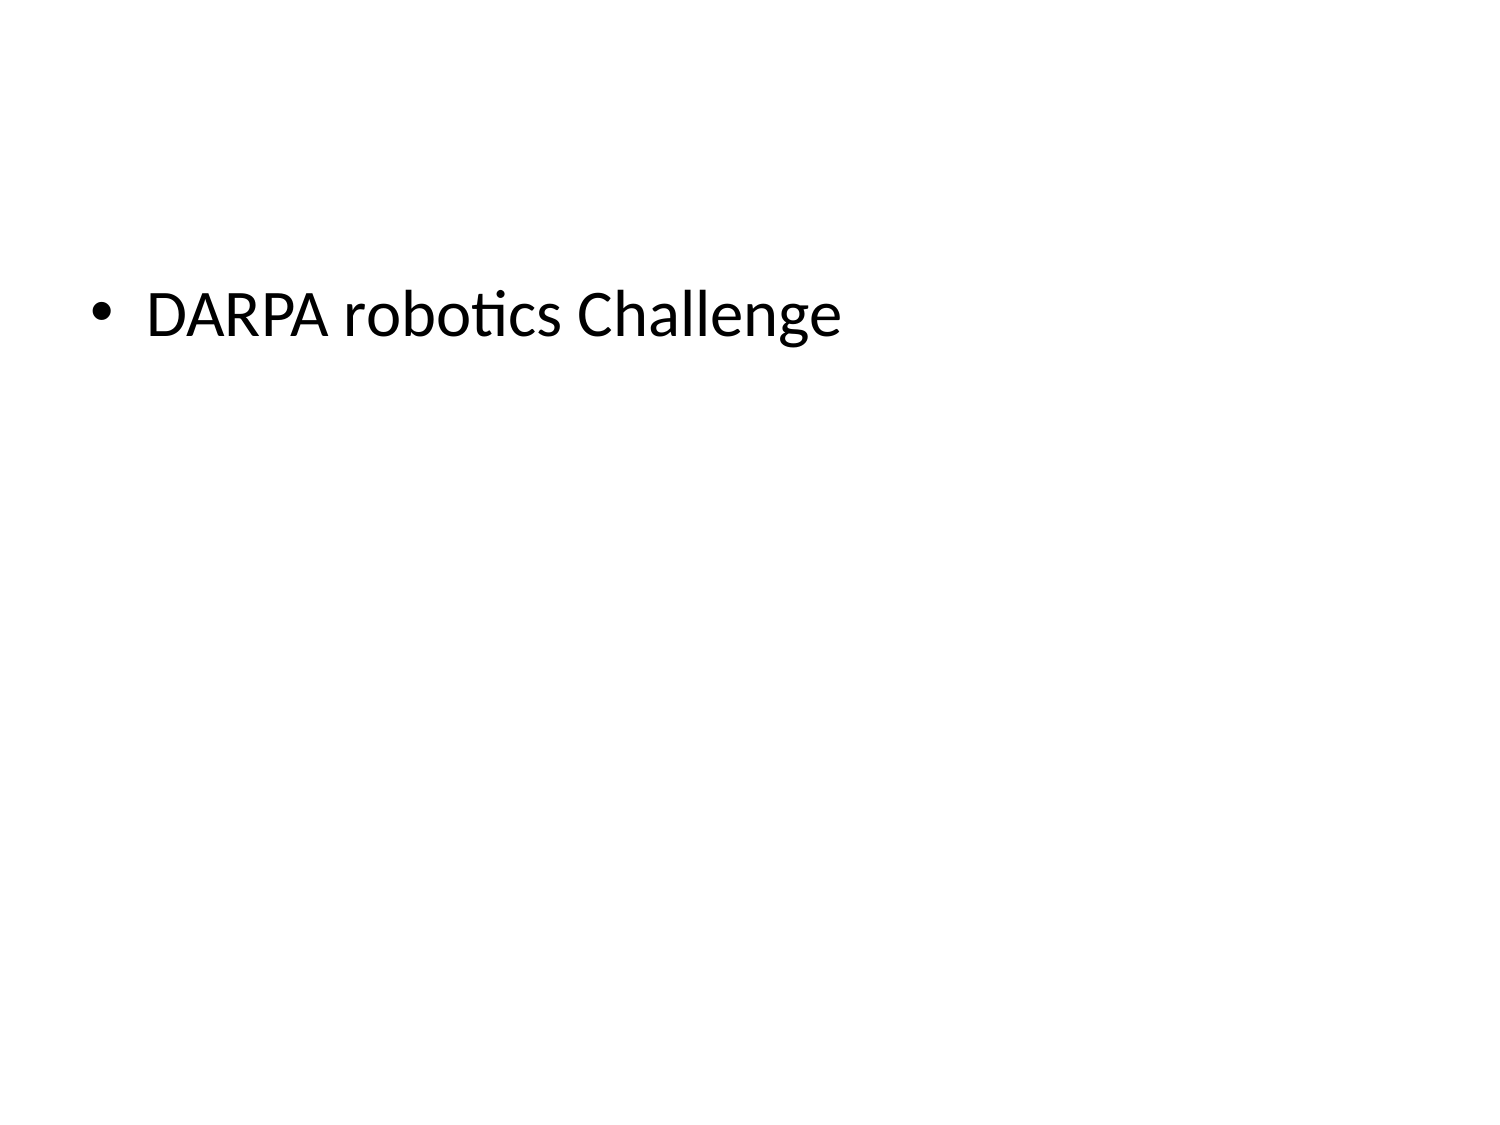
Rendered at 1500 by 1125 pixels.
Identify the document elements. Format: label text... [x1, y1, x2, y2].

list DARPA robotics Challenge [75, 262, 1425, 1005]
